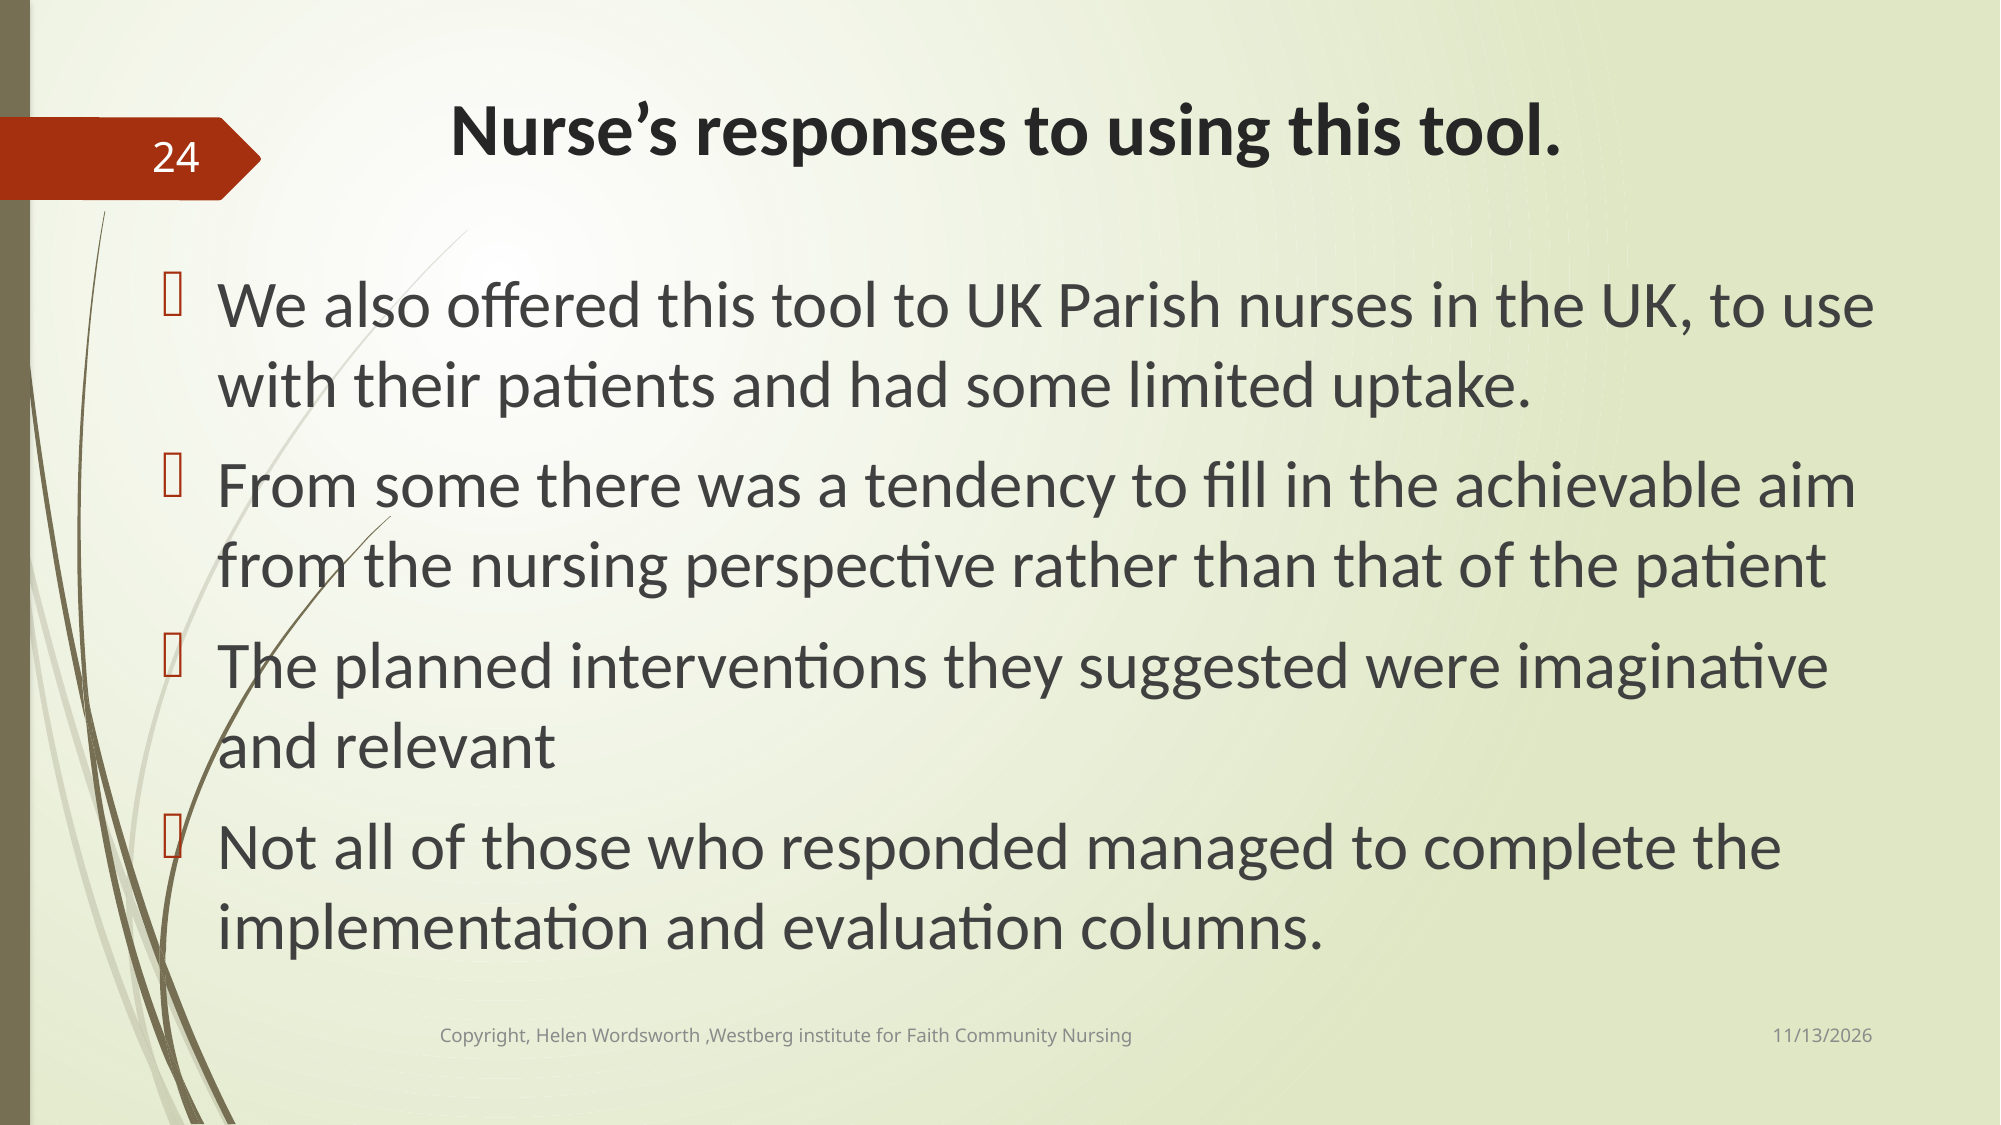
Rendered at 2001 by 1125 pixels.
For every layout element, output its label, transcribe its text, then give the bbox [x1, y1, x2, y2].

title Nurse’s responses to using this tool. [435, 72, 1898, 253]
list We also offered this tool to UK Parish nurses in the UK, to use with their patients and had some limited uptake. From some there was a tendency to fill in the achievable aim from the nursing perspective rather than that of the patient The planned interventions they suggested were imaginative and relevant Not all of those who responded managed to complete the implementation and evaluation columns. [146, 253, 1925, 981]
footer Copyright, Helen Wordsworth ,Westberg institute for Faith Community Nursing [424, 1006, 1675, 1067]
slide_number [1699, 1005, 1888, 1067]
slide_number 24 [87, 129, 216, 190]
